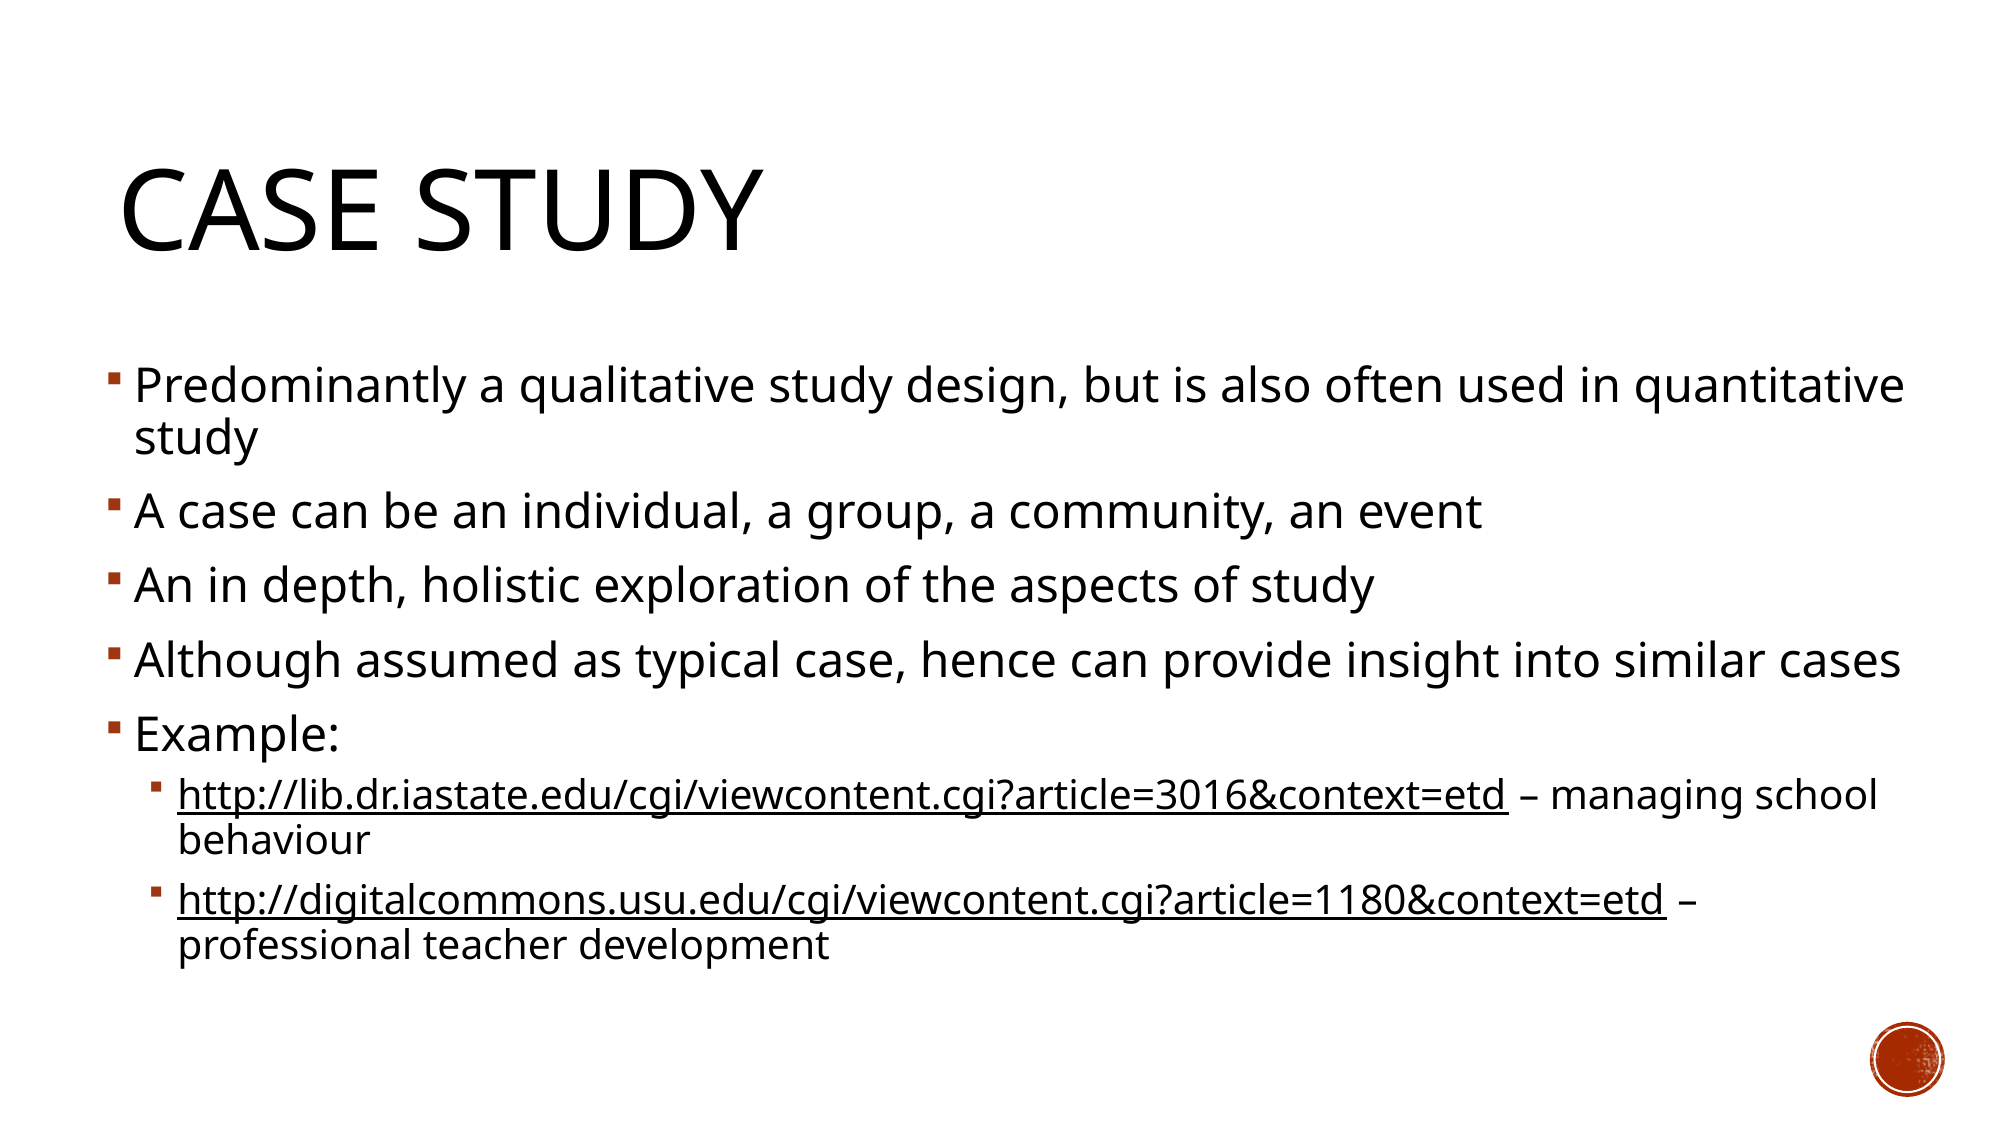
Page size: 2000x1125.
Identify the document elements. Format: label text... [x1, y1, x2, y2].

list Predominantly a qualitative study design, but is also often used in quantitative study A case can be an individual, a group, a community, an event An in depth, holistic exploration of the aspects of study Although assumed as typical case, hence can provide insight into similar cases Example: http://lib.dr.iastate.edu/cgi/viewcontent.cgi?article=3016&context=etd – managing school behaviour http://digitalcommons.usu.edu/cgi/viewcontent.cgi?article=1180&context=etd – professional teacher development [90, 353, 1957, 978]
title Case Study [101, 101, 1752, 327]
